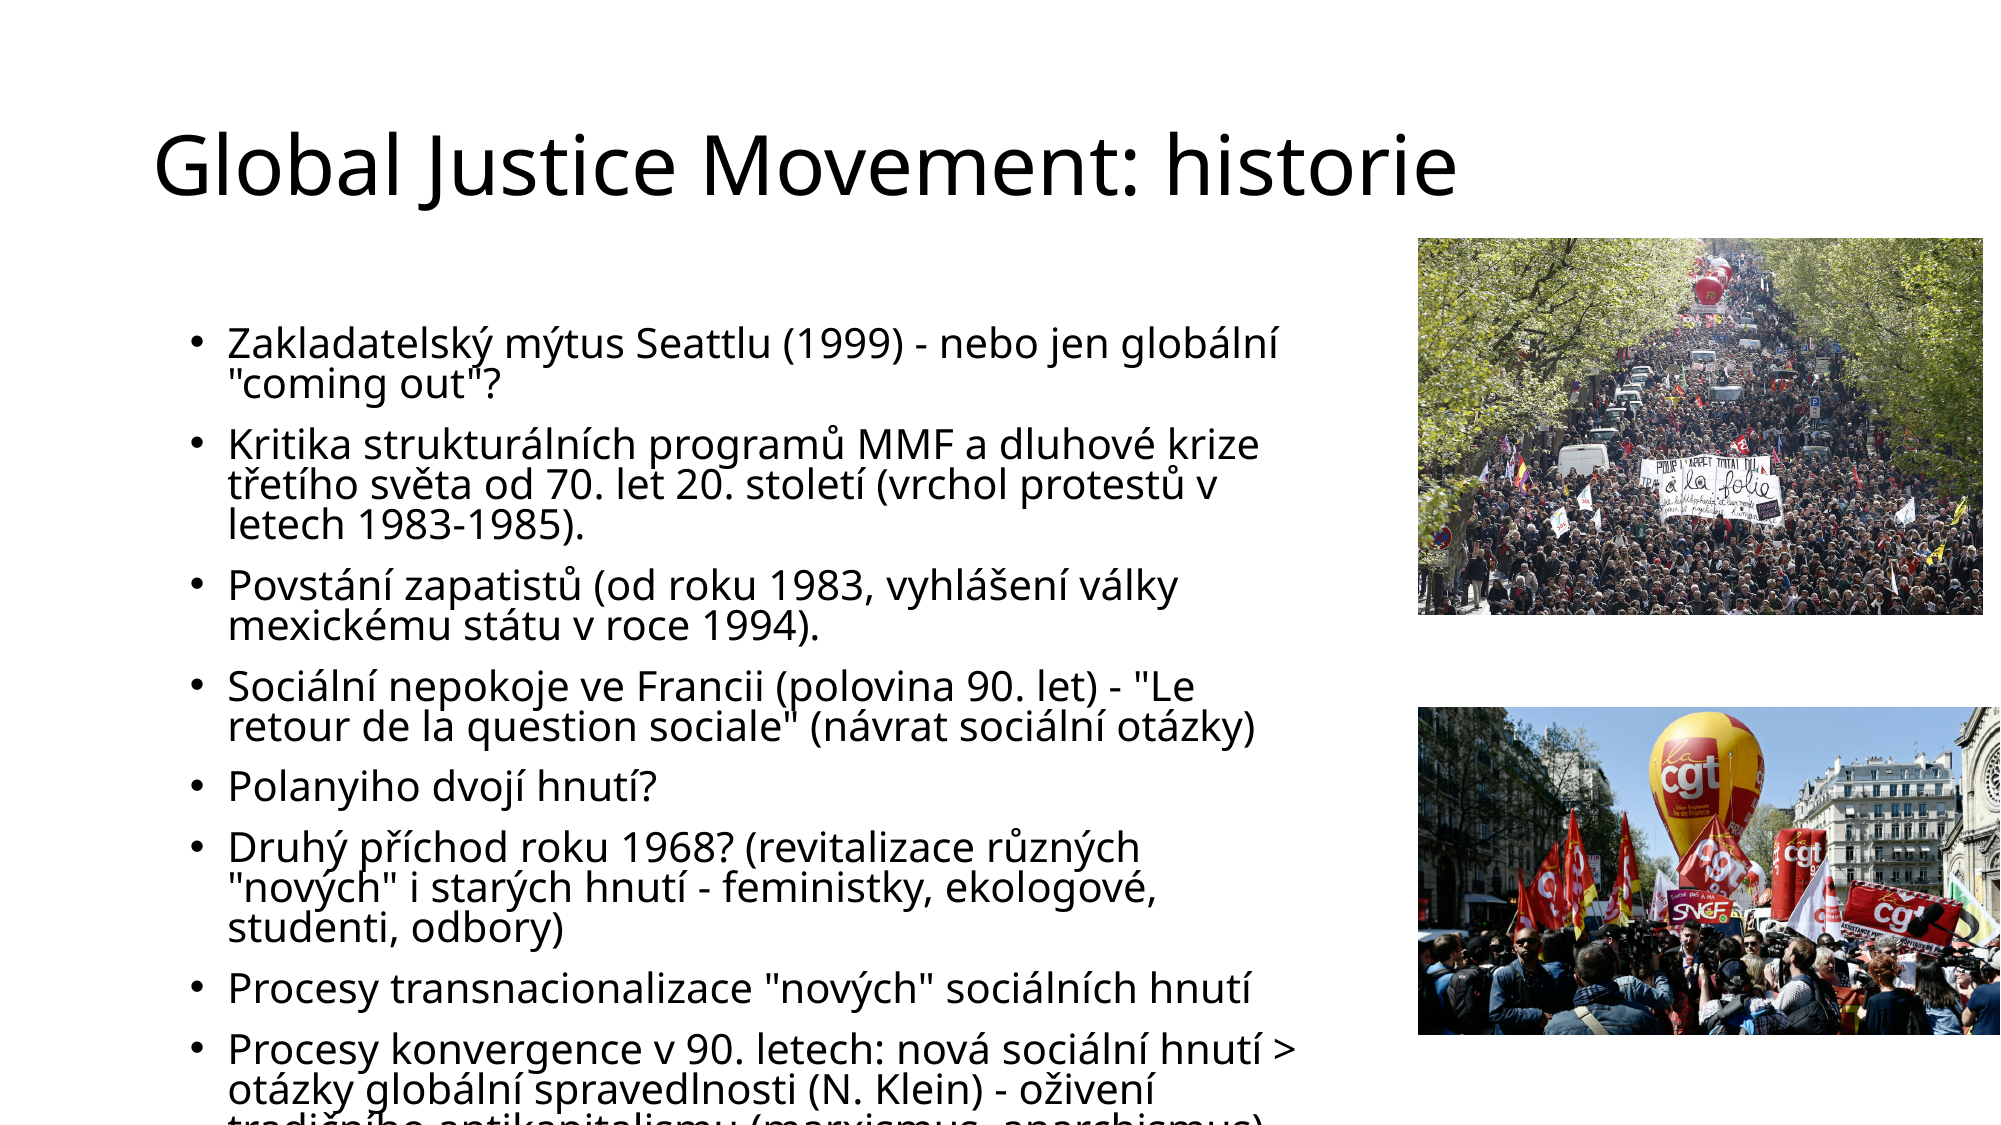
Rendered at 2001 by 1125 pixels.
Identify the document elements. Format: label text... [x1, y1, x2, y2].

picture [1417, 707, 2000, 1035]
title Global Justice Movement: historie [137, 59, 1863, 278]
list Zakladatelský mýtus Seattlu (1999) - nebo jen globální "coming out"? Kritika strukturálních programů MMF a dluhové krize třetího světa od 70. let 20. století (vrchol protestů v letech 1983-1985). Povstání zapatistů (od roku 1983, vyhlášení války mexickému státu v roce 1994). Sociální nepokoje ve Francii (polovina 90. let) - "Le retour de la question sociale" (návrat sociální otázky) Polanyiho dvojí hnutí? Druhý příchod roku 1968? (revitalizace různých "nových" i starých hnutí - feministky, ekologové, studenti, odbory) Procesy transnacionalizace "nových" sociálních hnutí Procesy konvergence v 90. letech: nová sociální hnutí > otázky globální spravedlnosti (N. Klein) - oživení tradičního antikapitalismu (marxismus, anarchismus) [174, 319, 1333, 1085]
picture [1417, 238, 1983, 615]
